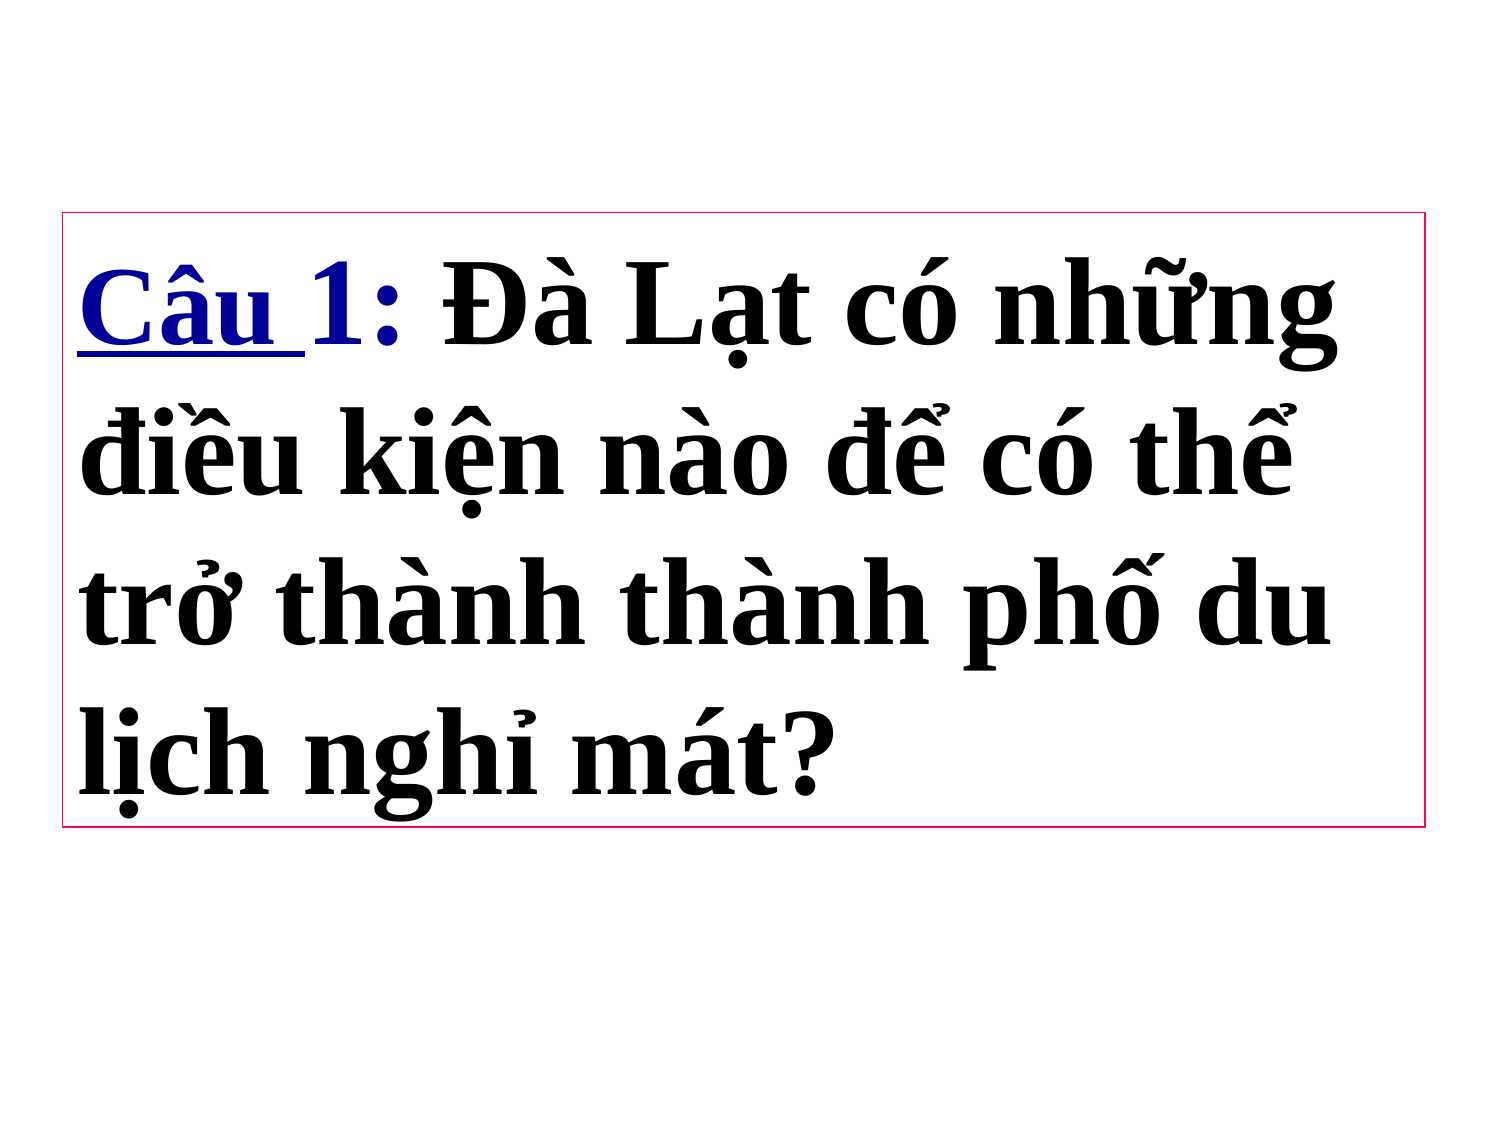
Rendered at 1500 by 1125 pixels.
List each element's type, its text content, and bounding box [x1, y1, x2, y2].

text_box Câu 1: Đà Lạt có những điều kiện nào để có thể trở thành thành phố du lịch nghỉ mát? [62, 212, 1425, 828]
